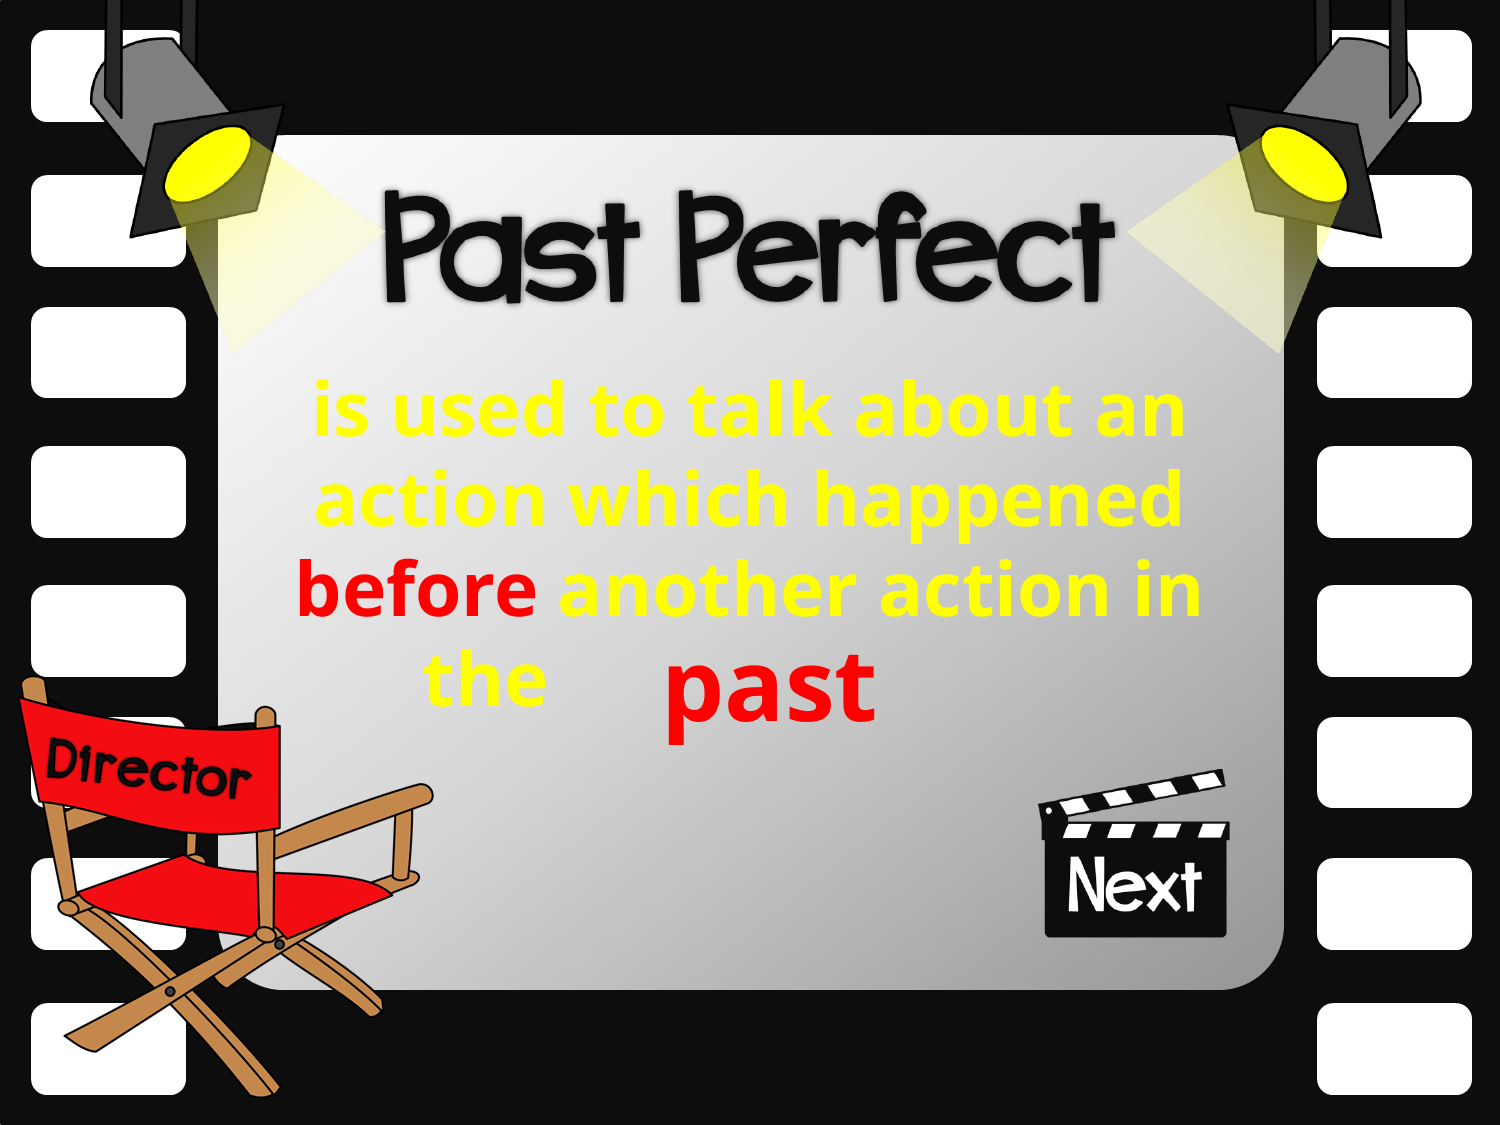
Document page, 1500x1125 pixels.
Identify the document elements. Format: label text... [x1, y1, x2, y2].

text_box is used to talk about an action which happened before another action in the [271, 353, 1229, 729]
picture [0, 0, 1500, 1125]
text_box past [584, 614, 956, 750]
